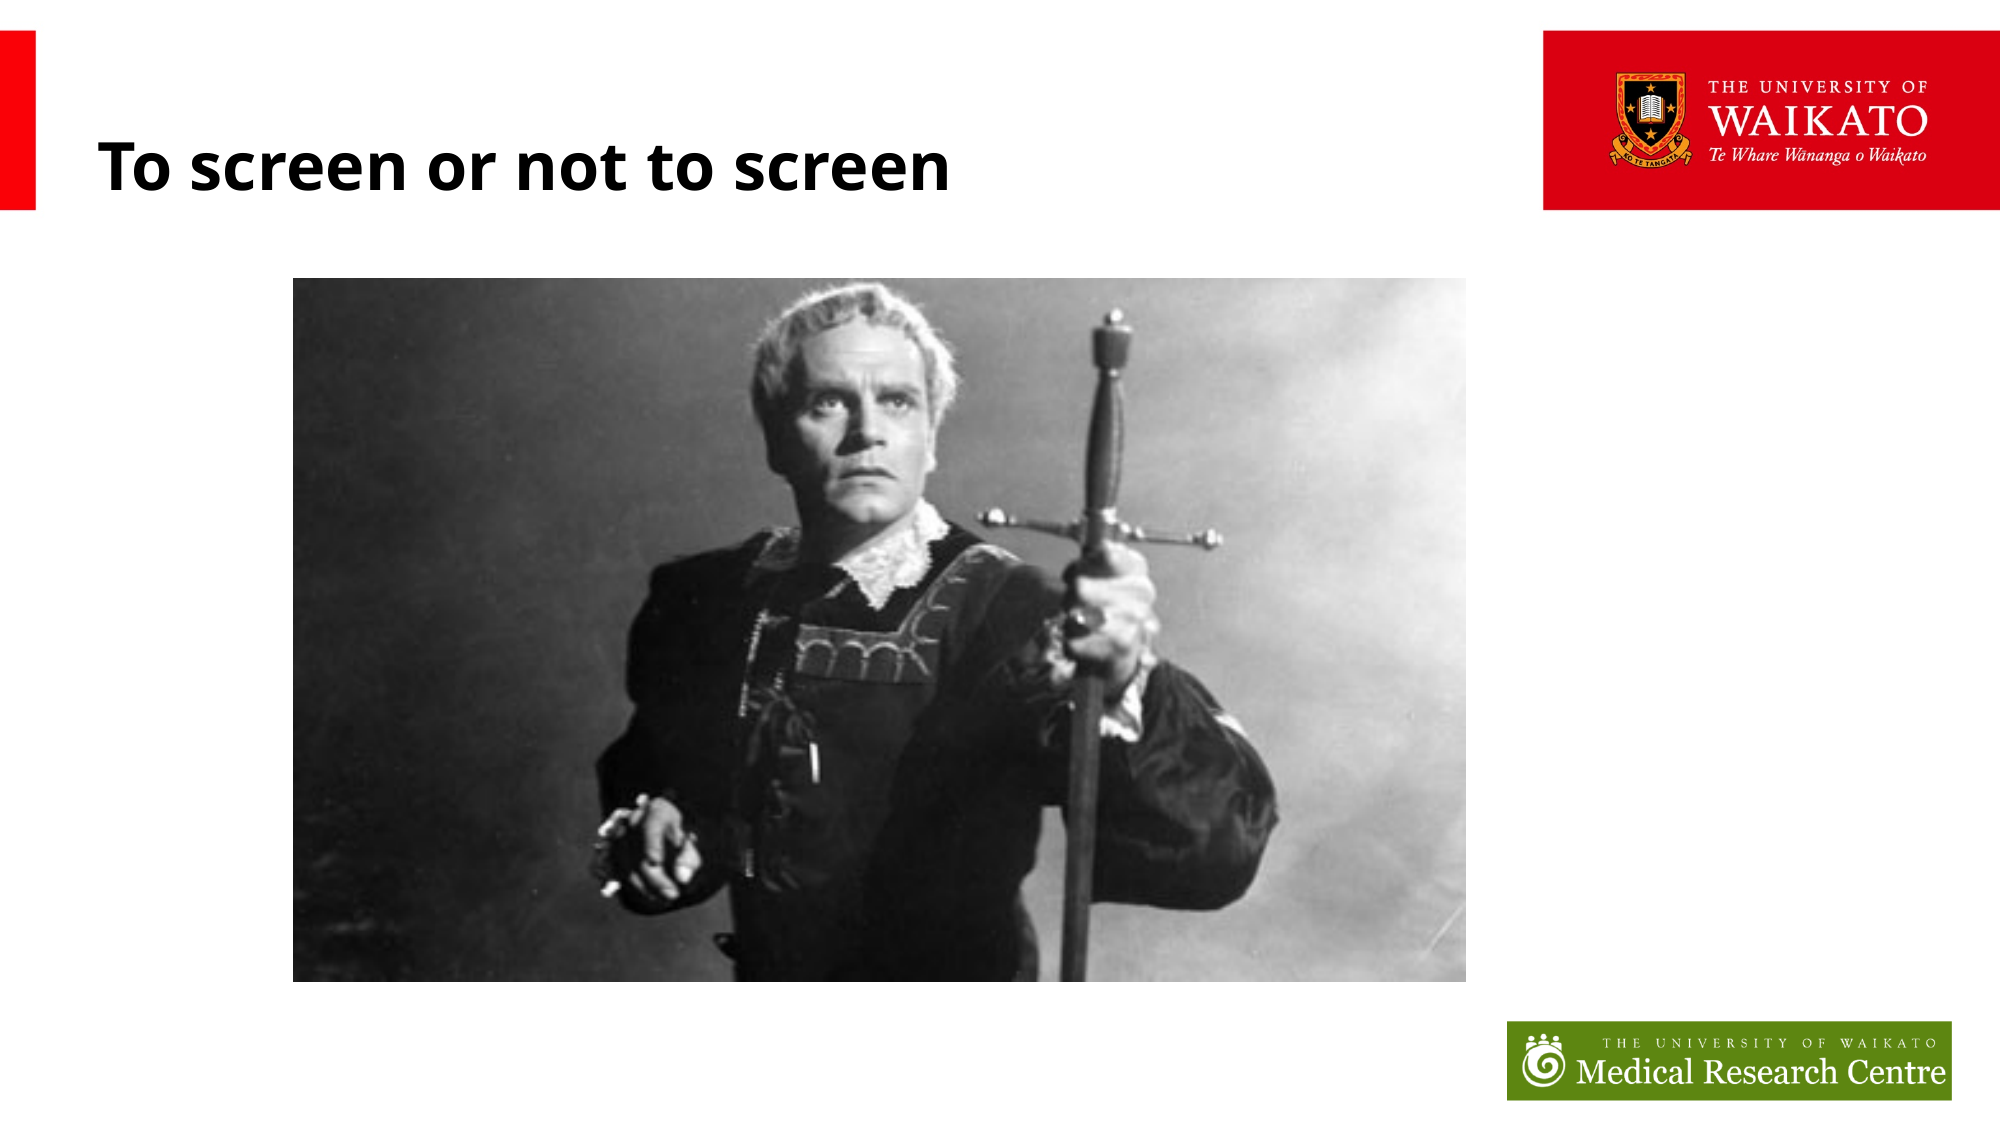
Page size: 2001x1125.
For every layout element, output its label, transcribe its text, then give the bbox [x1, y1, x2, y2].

title To screen or not to screen [82, 32, 1389, 213]
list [293, 278, 1466, 982]
picture [0, 0, 2000, 1125]
